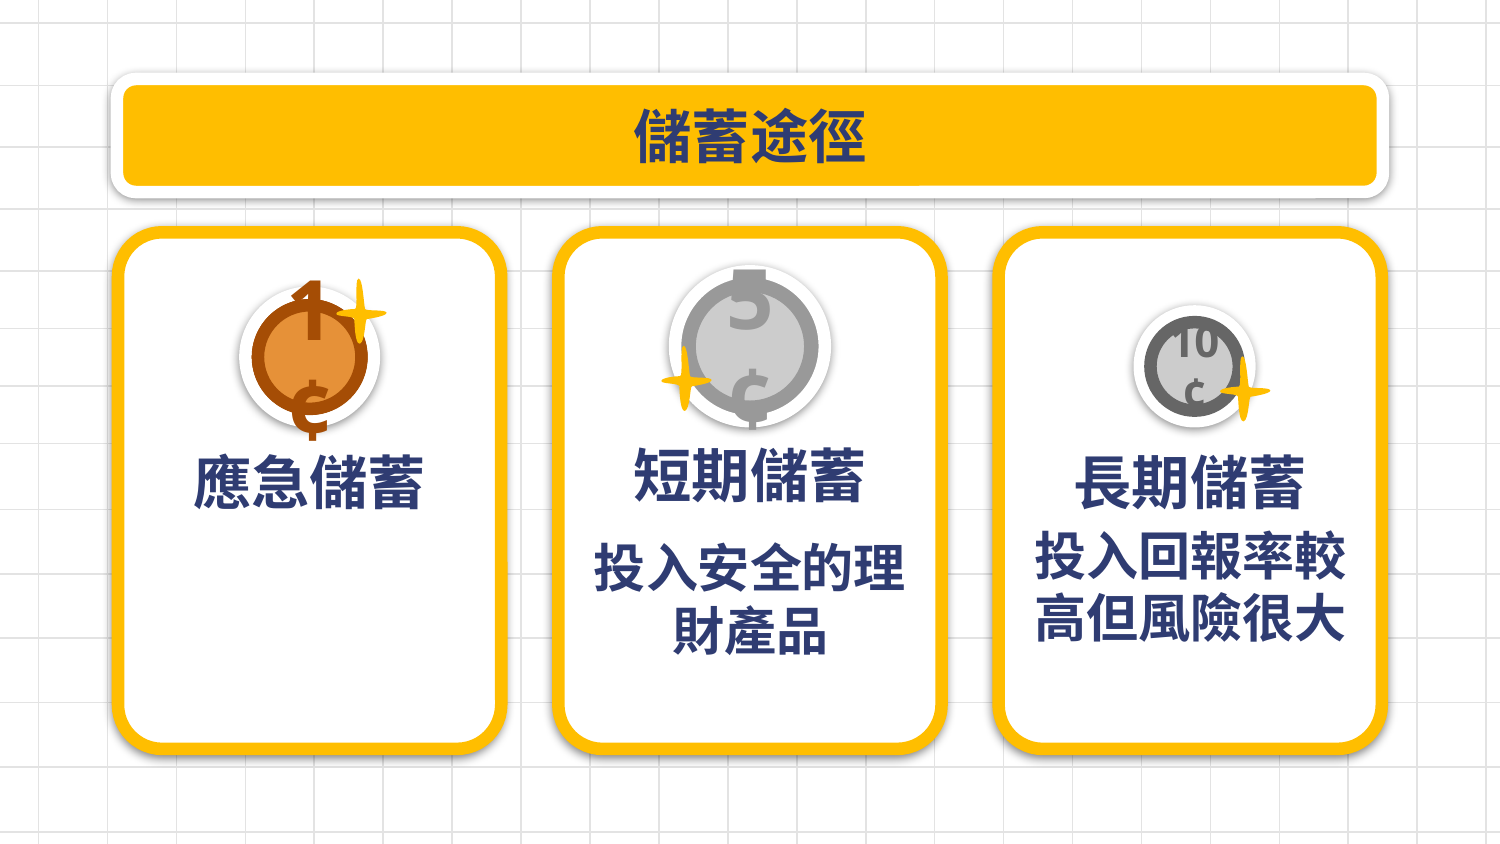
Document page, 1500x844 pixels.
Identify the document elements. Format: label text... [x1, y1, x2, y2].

title 應急儲蓄 [118, 438, 502, 525]
title 短期儲蓄 [558, 430, 942, 518]
title 長期儲蓄 [998, 438, 1382, 525]
title 儲蓄途徑 [116, 88, 1383, 182]
title 投入回報率較高但風險很大 [998, 531, 1382, 640]
title 投入安全的理財產品 [558, 544, 942, 652]
